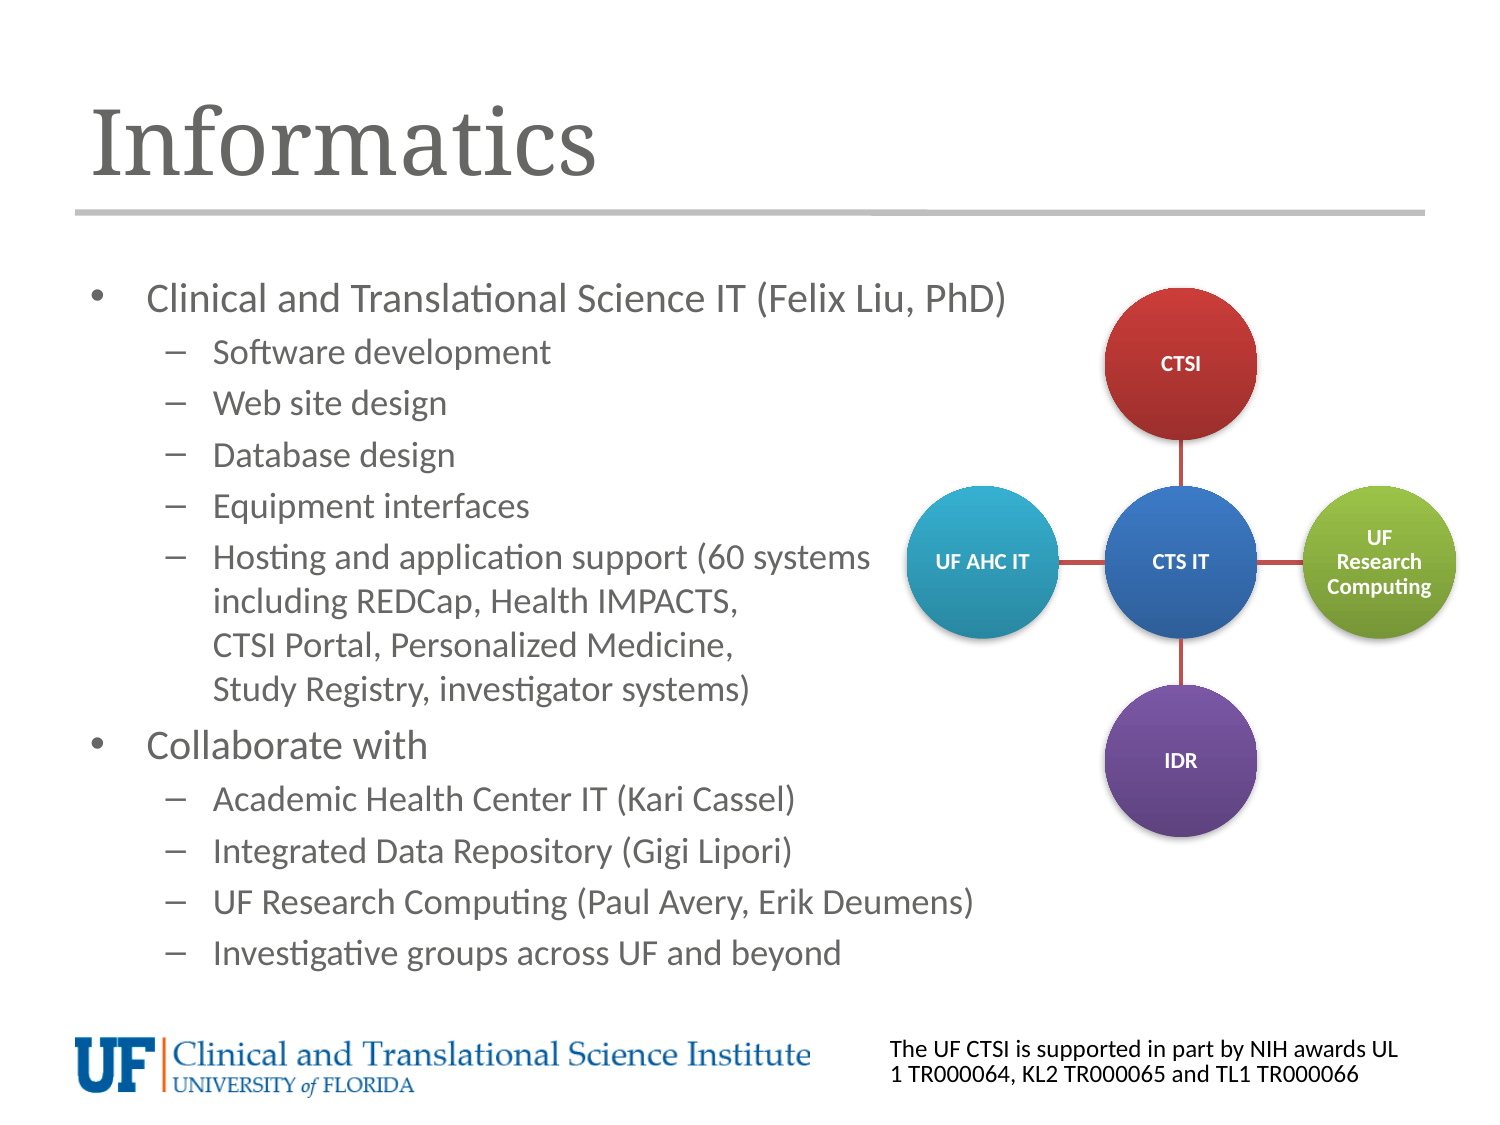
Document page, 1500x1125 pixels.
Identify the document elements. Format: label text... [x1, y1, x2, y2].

footer The UF CTSI is supported in part by NIH awards UL1 TR000064, KL2 TR000065 and TL1 TR000066 [875, 1025, 1425, 1103]
list Clinical and Translational Science IT (Felix Liu, PhD) Software development Web site design Database design Equipment interfaces Hosting and application support (60 systems including REDCap, Health IMPACTS, CTSI Portal, Personalized Medicine, Study Registry, investigator systems) Collaborate with Academic Health Center IT (Kari Cassel) Integrated Data Repository (Gigi Lipori) UF Research Computing (Paul Avery, Erik Deumens) Investigative groups across UF and beyond [75, 262, 1025, 1005]
title Informatics [75, 45, 1425, 233]
picture [75, 1037, 810, 1098]
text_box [749, 287, 1500, 838]
